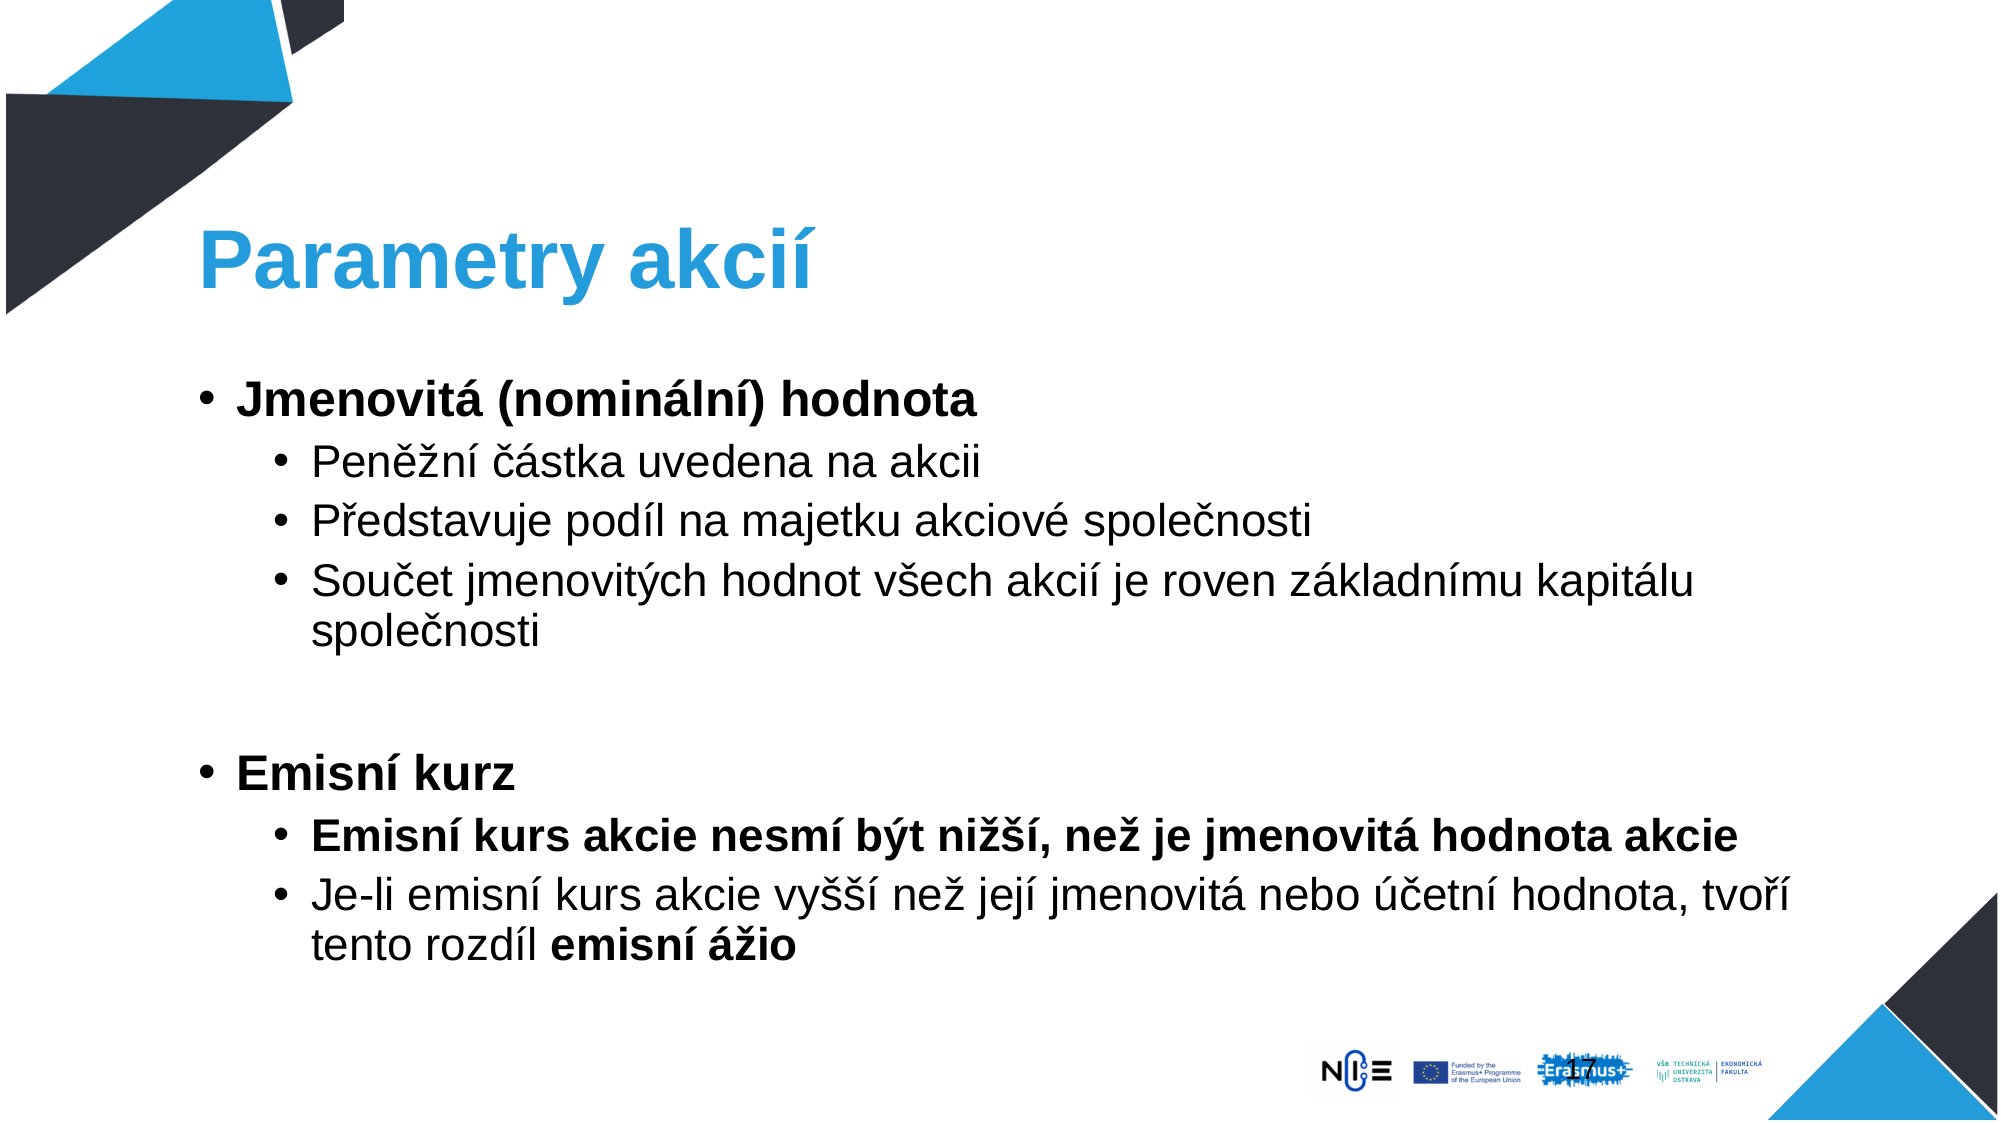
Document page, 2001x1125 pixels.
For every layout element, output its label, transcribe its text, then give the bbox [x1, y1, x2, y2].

list Jmenovitá (nominální) hodnota Peněžní částka uvedena na akcii Představuje podíl na majetku akciové společnosti Součet jmenovitých hodnot všech akcií je roven základnímu kapitálu společnosti Emisní kurz Emisní kurs akcie nesmí být nižší, než je jmenovitá hodnota akcie Je-li emisní kurs akcie vyšší než její jmenovitá nebo účetní hodnota, tvoří tento rozdíl emisní ážio [183, 365, 1838, 1020]
picture [1308, 1044, 2000, 1125]
picture [1699, 888, 2000, 1042]
picture [6, 0, 344, 318]
title Parametry akcií [183, 143, 1764, 365]
slide_number 16 [1550, 1042, 2000, 1103]
